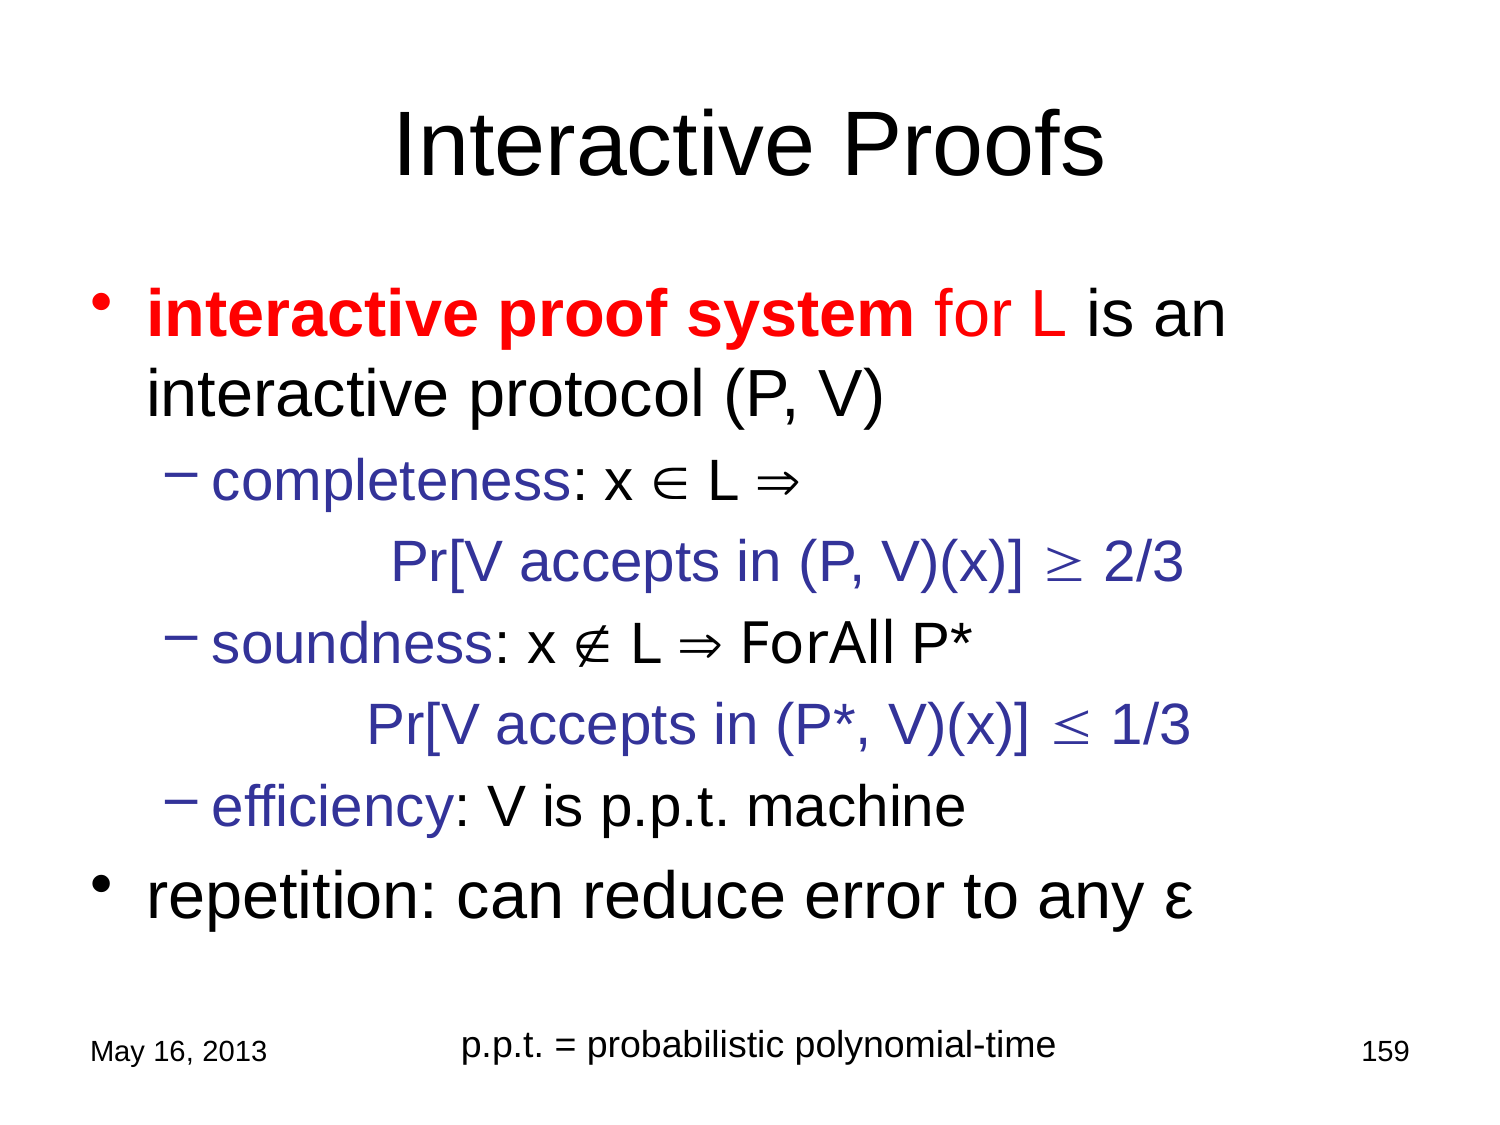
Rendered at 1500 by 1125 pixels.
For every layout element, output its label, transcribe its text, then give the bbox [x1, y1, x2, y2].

title Interactive Proofs [74, 44, 1426, 233]
slide_number 159 [1074, 1024, 1426, 1103]
list interactive proof system for L is an interactive protocol (P, V) completeness: x  L  Pr[V accepts in (P, V)(x)]  2/3 soundness: x  L  ForAll P* Pr[V accepts in (P*, V)(x)]  1/3 efficiency: V is p.p.t. machine repetition: can reduce error to any ε [74, 262, 1426, 1006]
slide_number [74, 1024, 426, 1103]
text_box p.p.t. = probabilistic polynomial-time [445, 1012, 1073, 1073]
